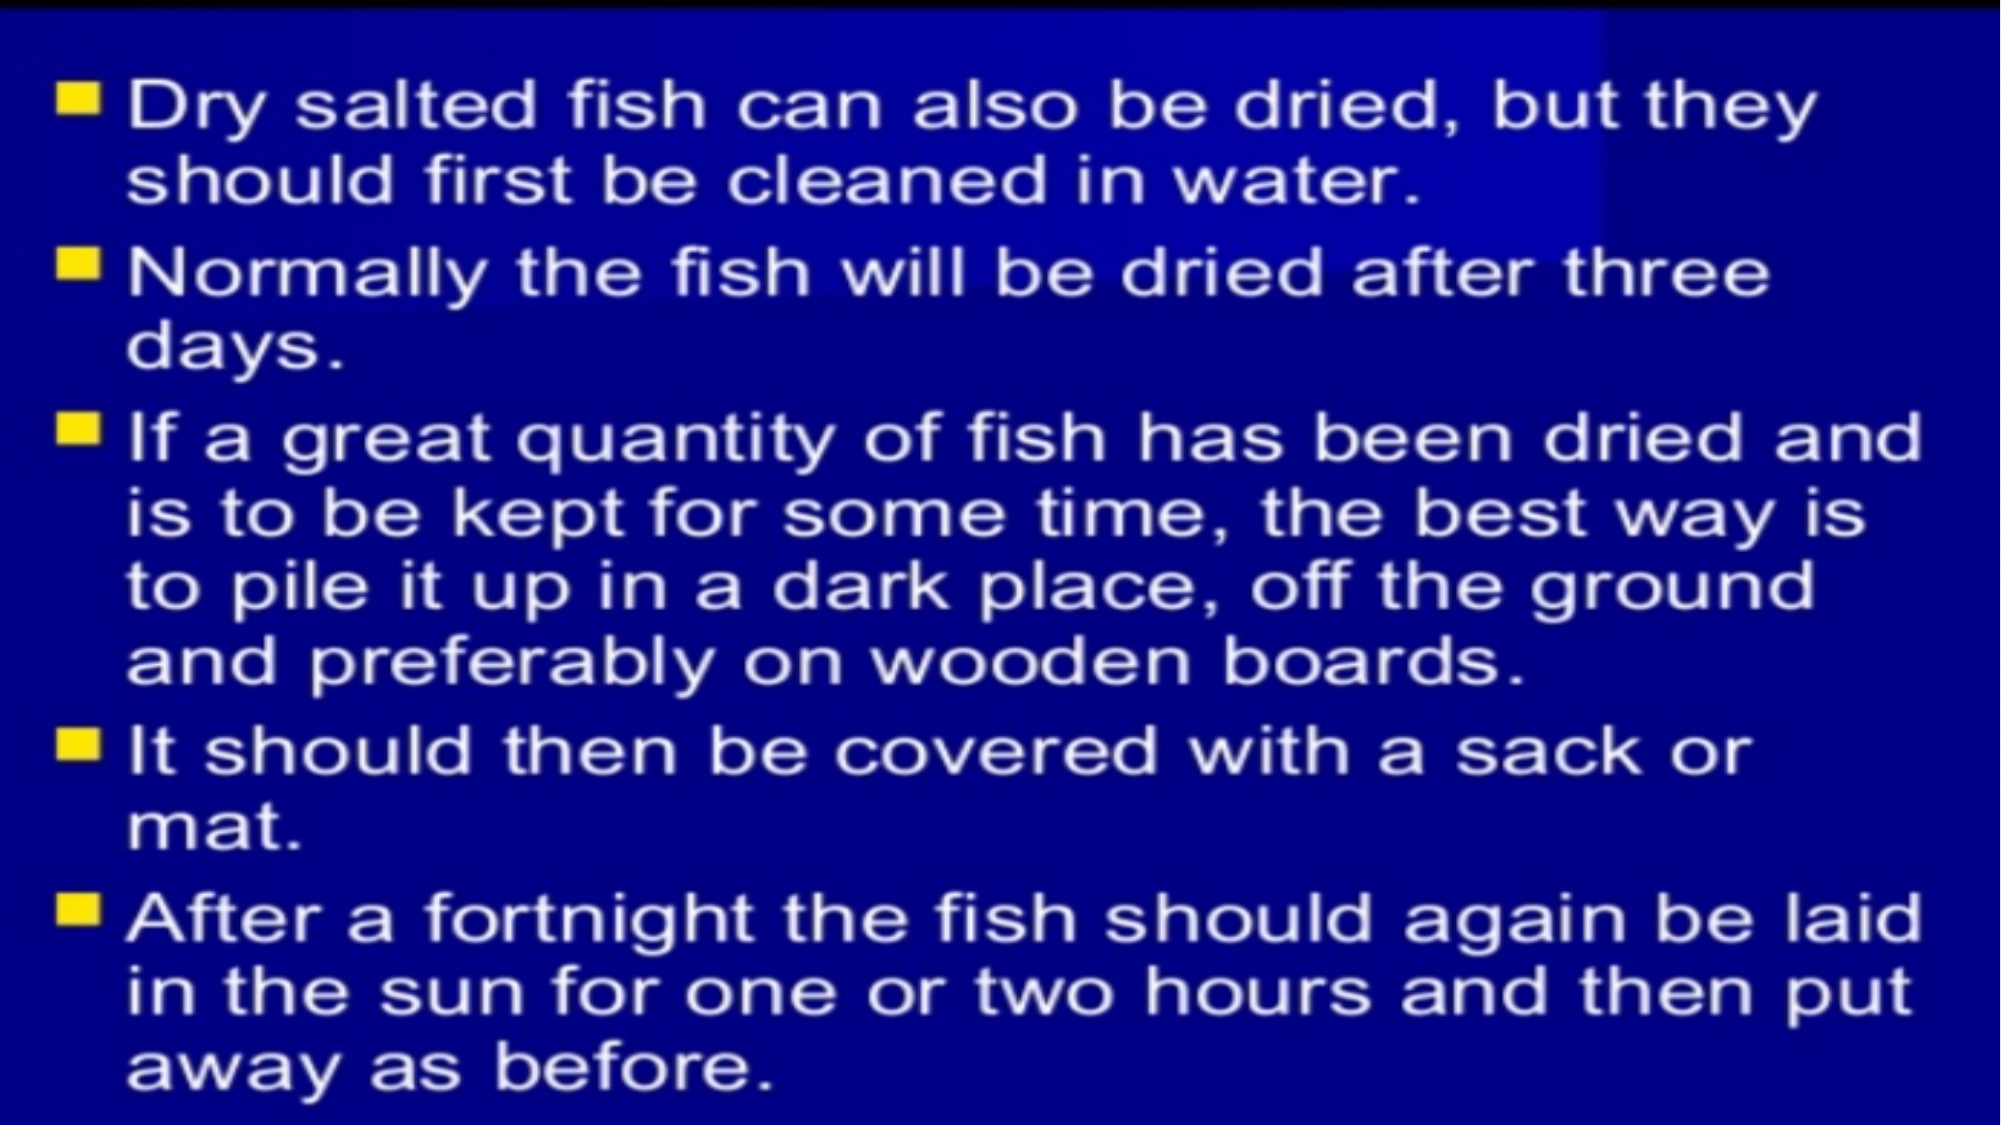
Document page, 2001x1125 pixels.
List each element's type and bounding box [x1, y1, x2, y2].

list [0, 0, 2000, 1125]
